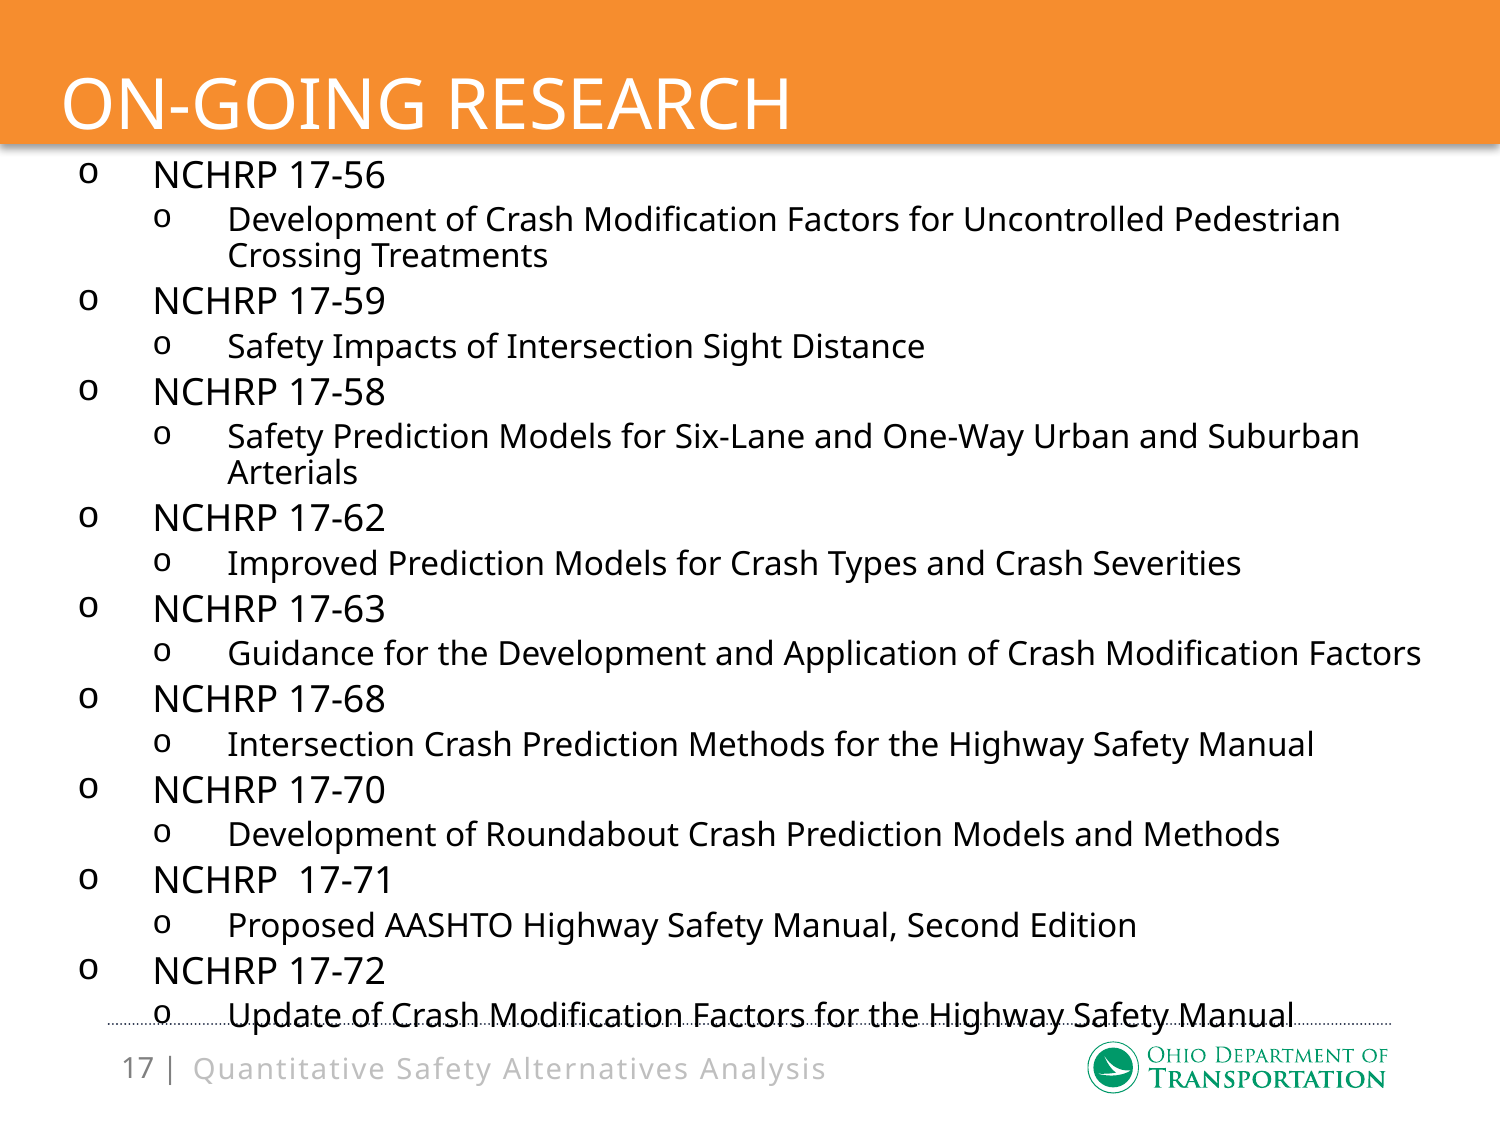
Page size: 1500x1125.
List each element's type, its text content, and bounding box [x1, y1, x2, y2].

text_box NCHRP 17-56 Development of Crash Modification Factors for Uncontrolled Pedestrian Crossing Treatments NCHRP 17-59 Safety Impacts of Intersection Sight Distance NCHRP 17-58 Safety Prediction Models for Six-Lane and One-Way Urban and Suburban Arterials NCHRP 17-62 Improved Prediction Models for Crash Types and Crash Severities NCHRP 17-63 Guidance for the Development and Application of Crash Modification Factors NCHRP 17-68 Intersection Crash Prediction Methods for the Highway Safety Manual NCHRP 17-70 Development of Roundabout Crash Prediction Models and Methods NCHRP 17-71 Proposed AASHTO Highway Safety Manual, Second Edition NCHRP 17-72 Update of Crash Modification Factors for the Highway Safety Manual [62, 148, 1500, 1113]
title On-going research [0, 0, 1500, 145]
footer Quantitative Safety Alternatives Analysis [178, 1037, 1075, 1098]
